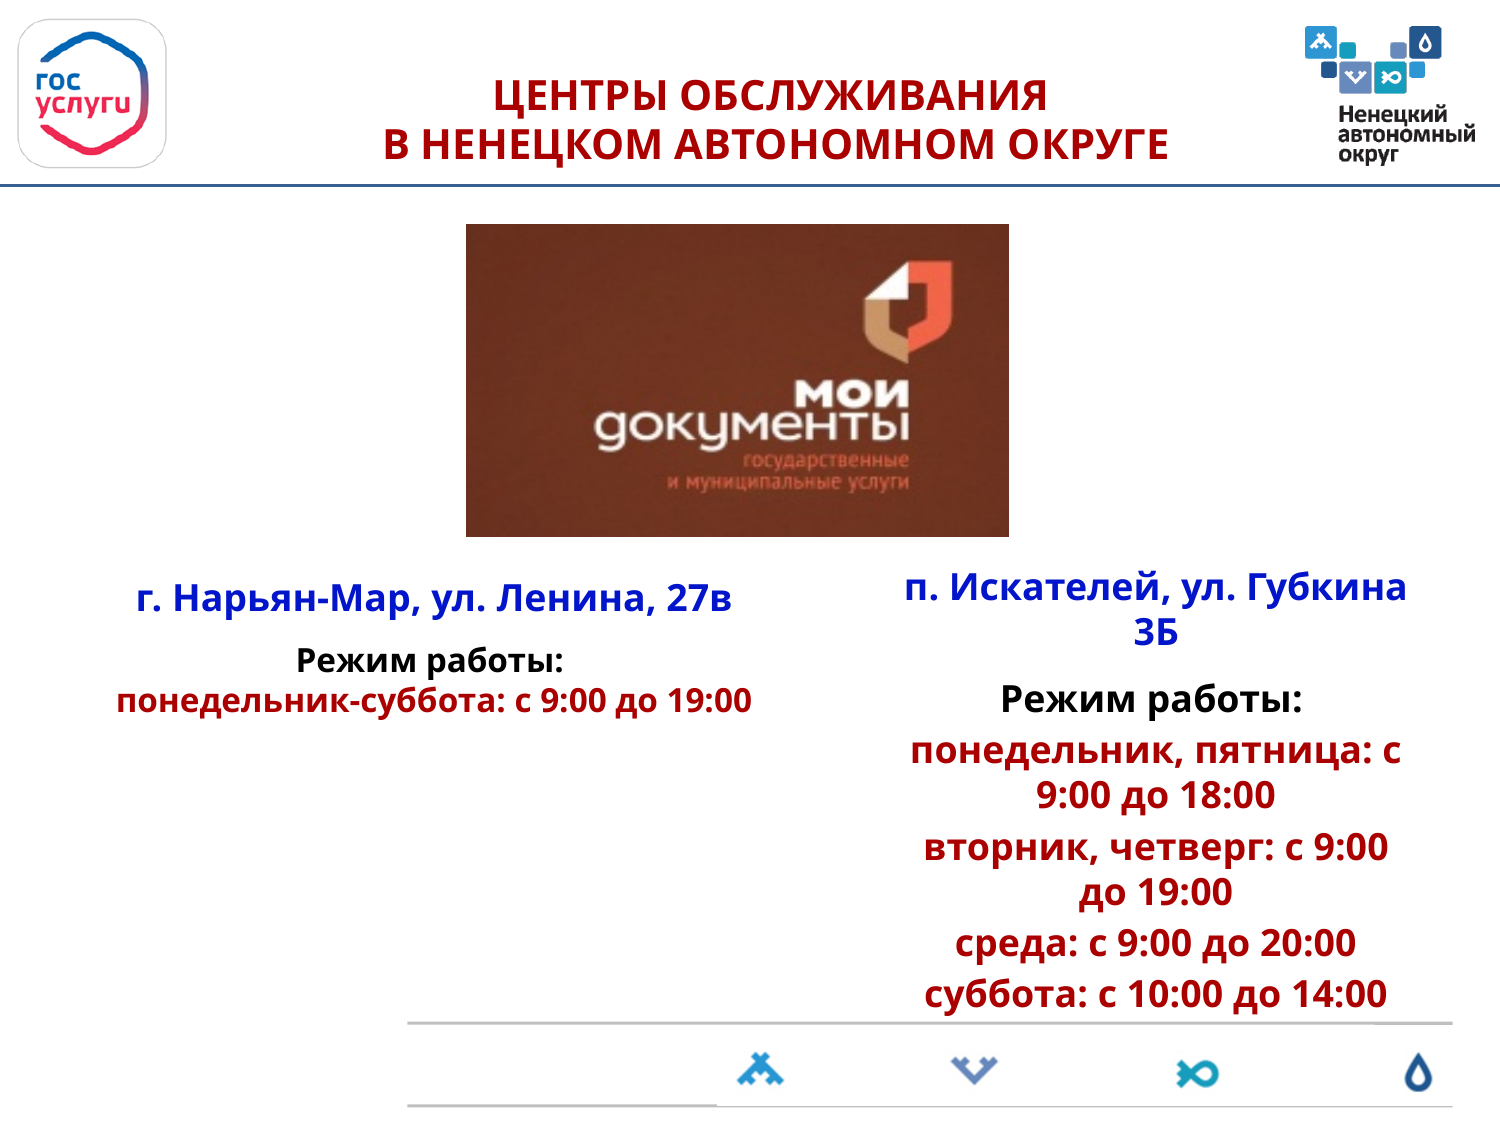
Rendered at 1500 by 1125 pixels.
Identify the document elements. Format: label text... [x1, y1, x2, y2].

picture [466, 224, 1009, 537]
text_box г. Нарьян-Мар, ул. Ленина, 27в Режим работы: понедельник-суббота: с 9:00 до 19:00 [92, 566, 776, 806]
text_box ЦЕНТРЫ ОБСЛУЖИВАНИЯ В НЕНЕЦКОМ АВТОНОМНОМ ОКРУГЕ [195, 68, 1299, 170]
picture [13, 15, 171, 170]
picture [717, 1041, 1453, 1107]
text_box п. Искателей, ул. Губкина 3Б Режим работы: понедельник, пятница: с 9:00 до 18:00 вторник, четверг: с 9:00 до 19:00 среда: с 9:00 до 20:00 суббота: с 10:00 до 14:00 [879, 555, 1433, 1023]
picture [1304, 26, 1475, 281]
